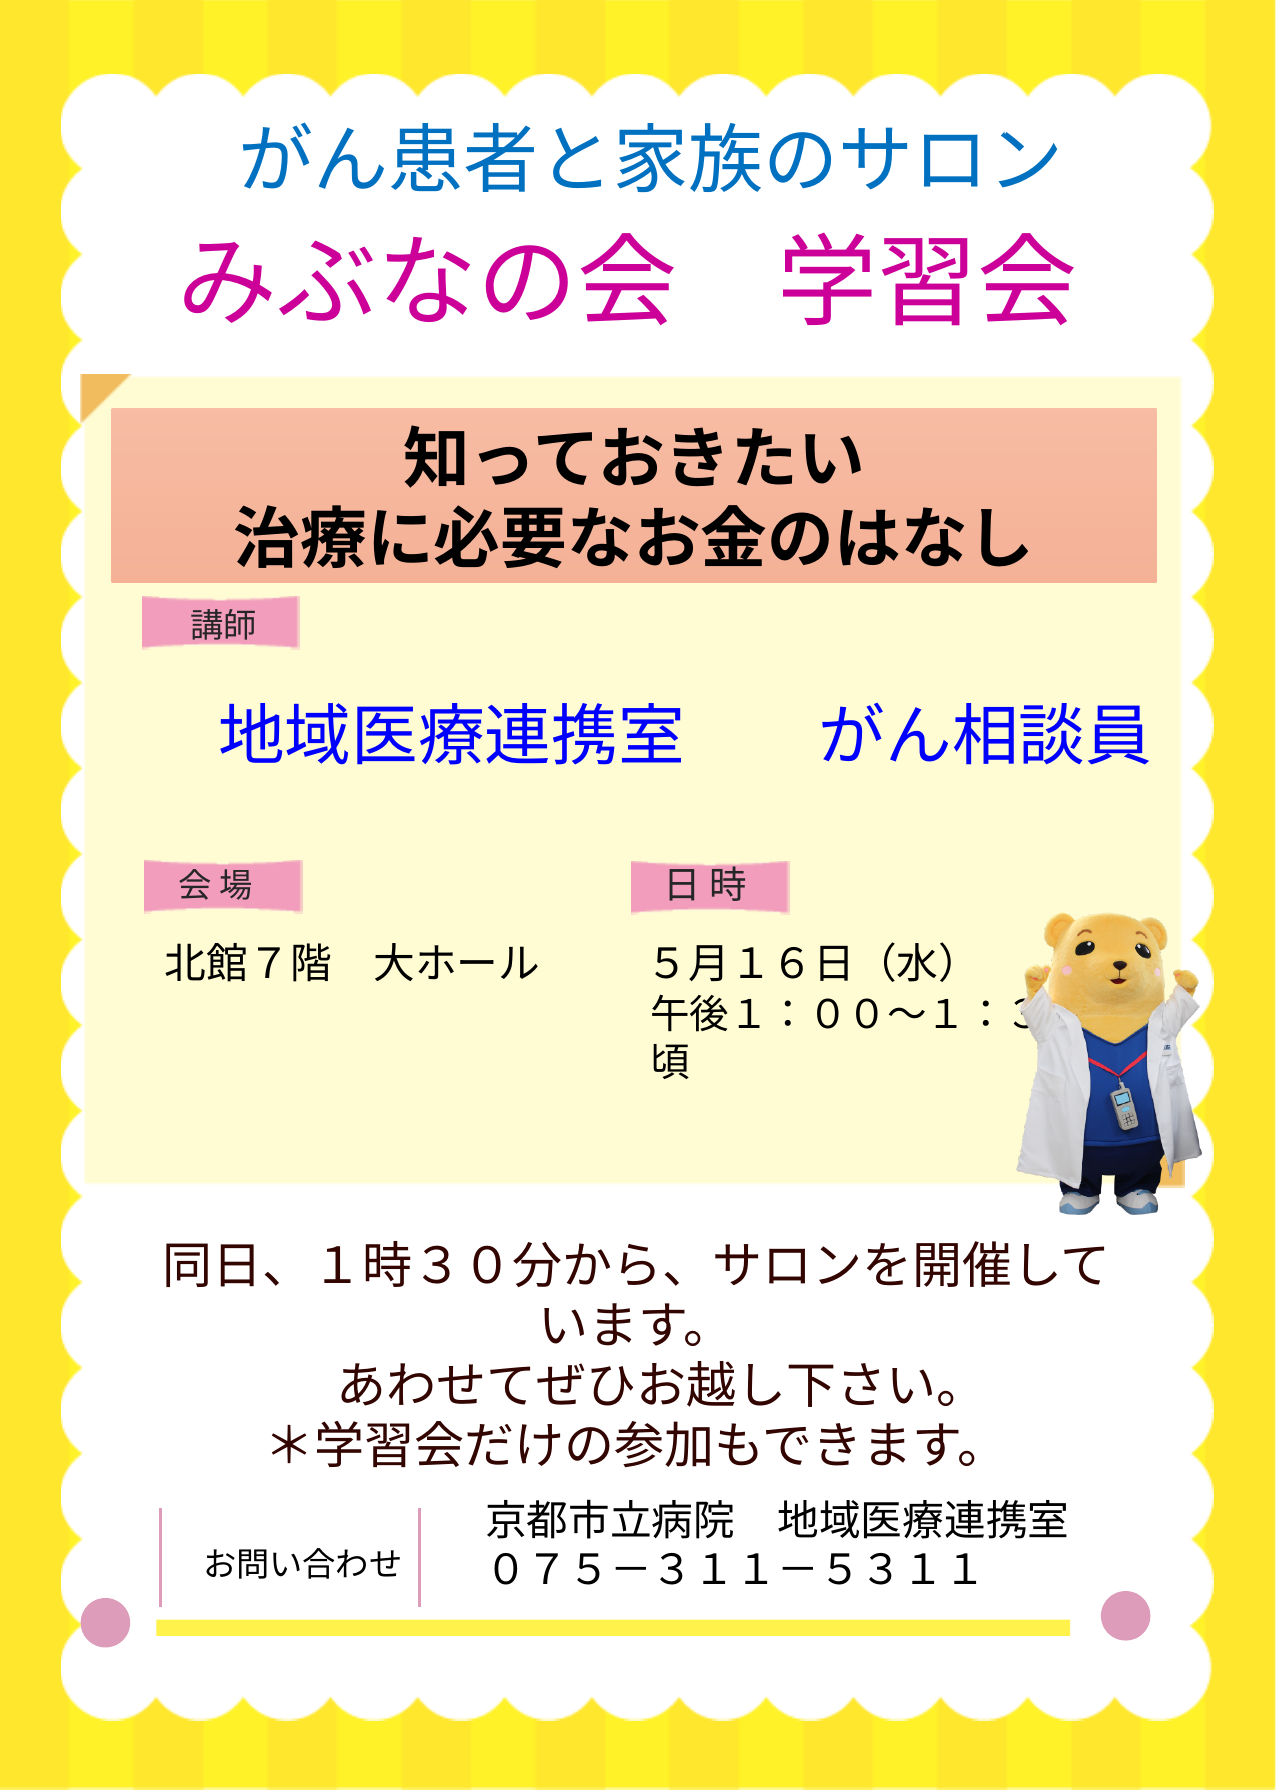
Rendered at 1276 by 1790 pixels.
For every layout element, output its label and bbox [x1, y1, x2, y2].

text_box [160, 1508, 420, 1608]
picture [0, 0, 1276, 1790]
